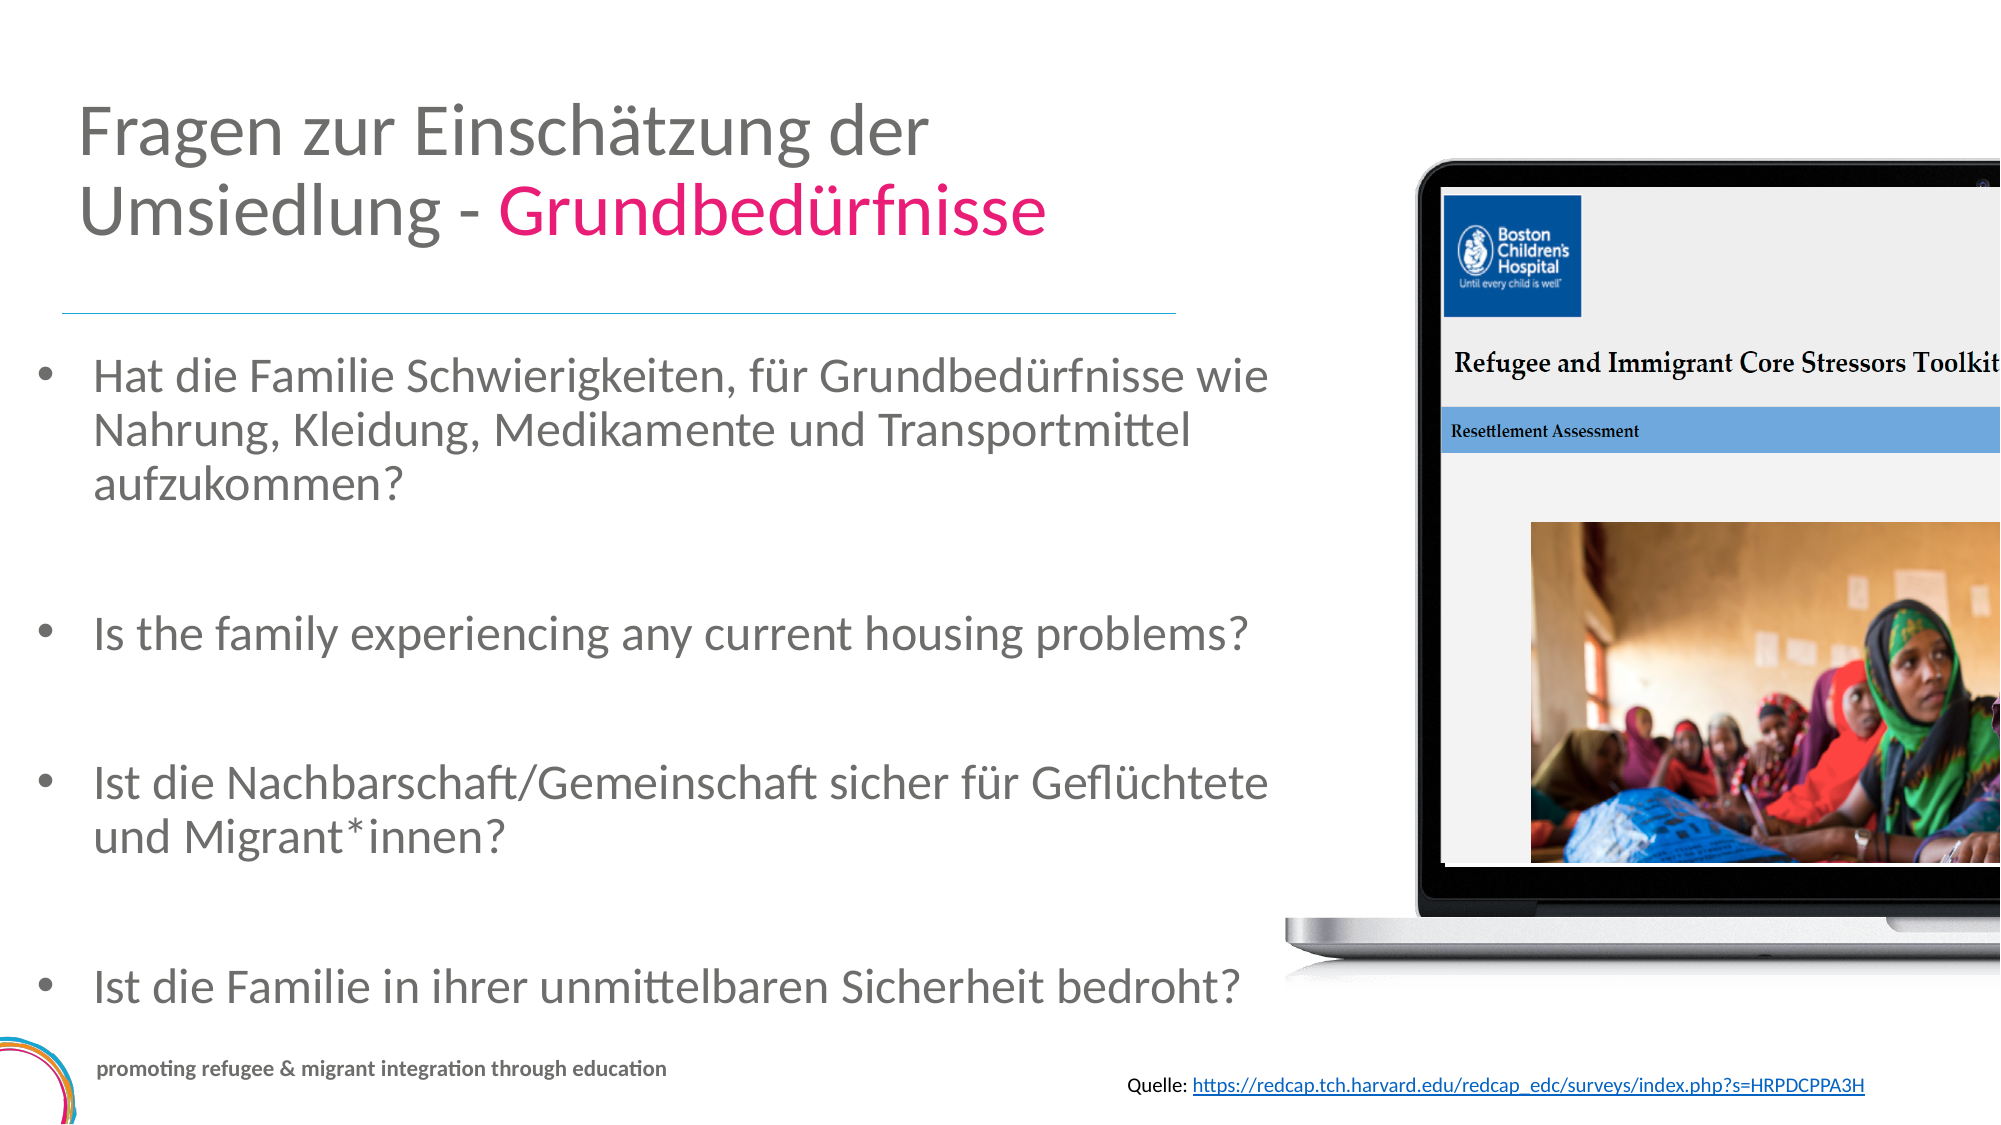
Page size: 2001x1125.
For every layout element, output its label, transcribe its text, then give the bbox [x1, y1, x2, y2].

picture [1218, 121, 2000, 1043]
text_box Quelle: https://redcap.tch.harvard.edu/redcap_edc/surveys/index.php?s=HRPDCPPA3H [1112, 1064, 2000, 1105]
picture [0, 1033, 80, 1125]
list Hat die Familie Schwierigkeiten, für Grundbedürfnisse wie Nahrung, Kleidung, Medikamente und Transportmittel aufzukommen? Is the family experiencing any current housing problems? Ist die Nachbarschaft/Gemeinschaft sicher für Geflüchtete und Migrant*innen? Ist die Familie in ihrer unmittelbaren Sicherheit bedroht? [21, 341, 1290, 940]
list Fragen zur Einschätzung der Umsiedlung - Grundbedürfnisse [63, 82, 1278, 292]
